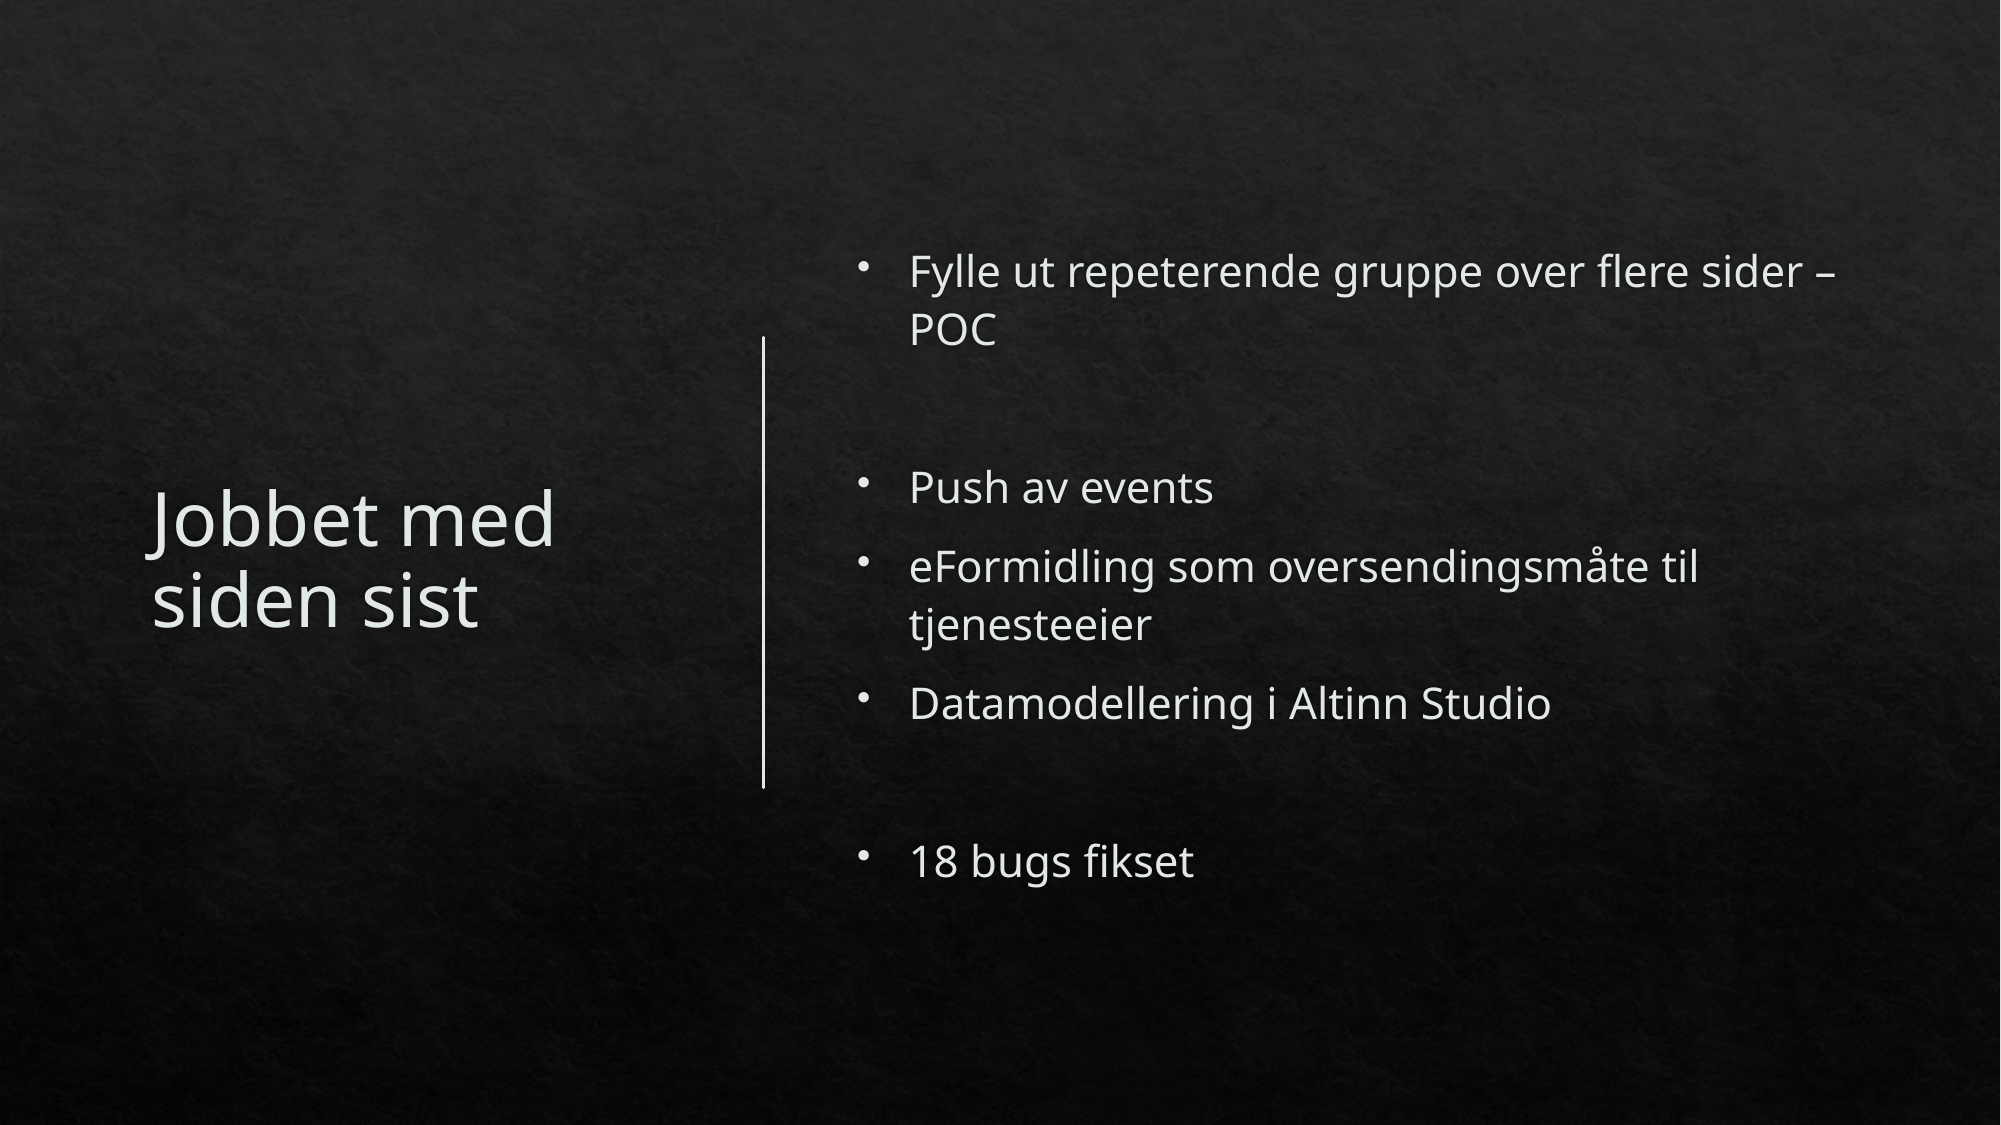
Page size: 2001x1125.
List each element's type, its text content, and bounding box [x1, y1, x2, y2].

text_box [0, 0, 2000, 1125]
list Fylle ut repeterende gruppe over flere sider – POC Push av events eFormidling som oversendingsmåte til tjenesteeier Datamodellering i Altinn Studio 18 bugs fikset [837, 183, 1862, 942]
title Jobbet med siden sist [136, 183, 709, 942]
